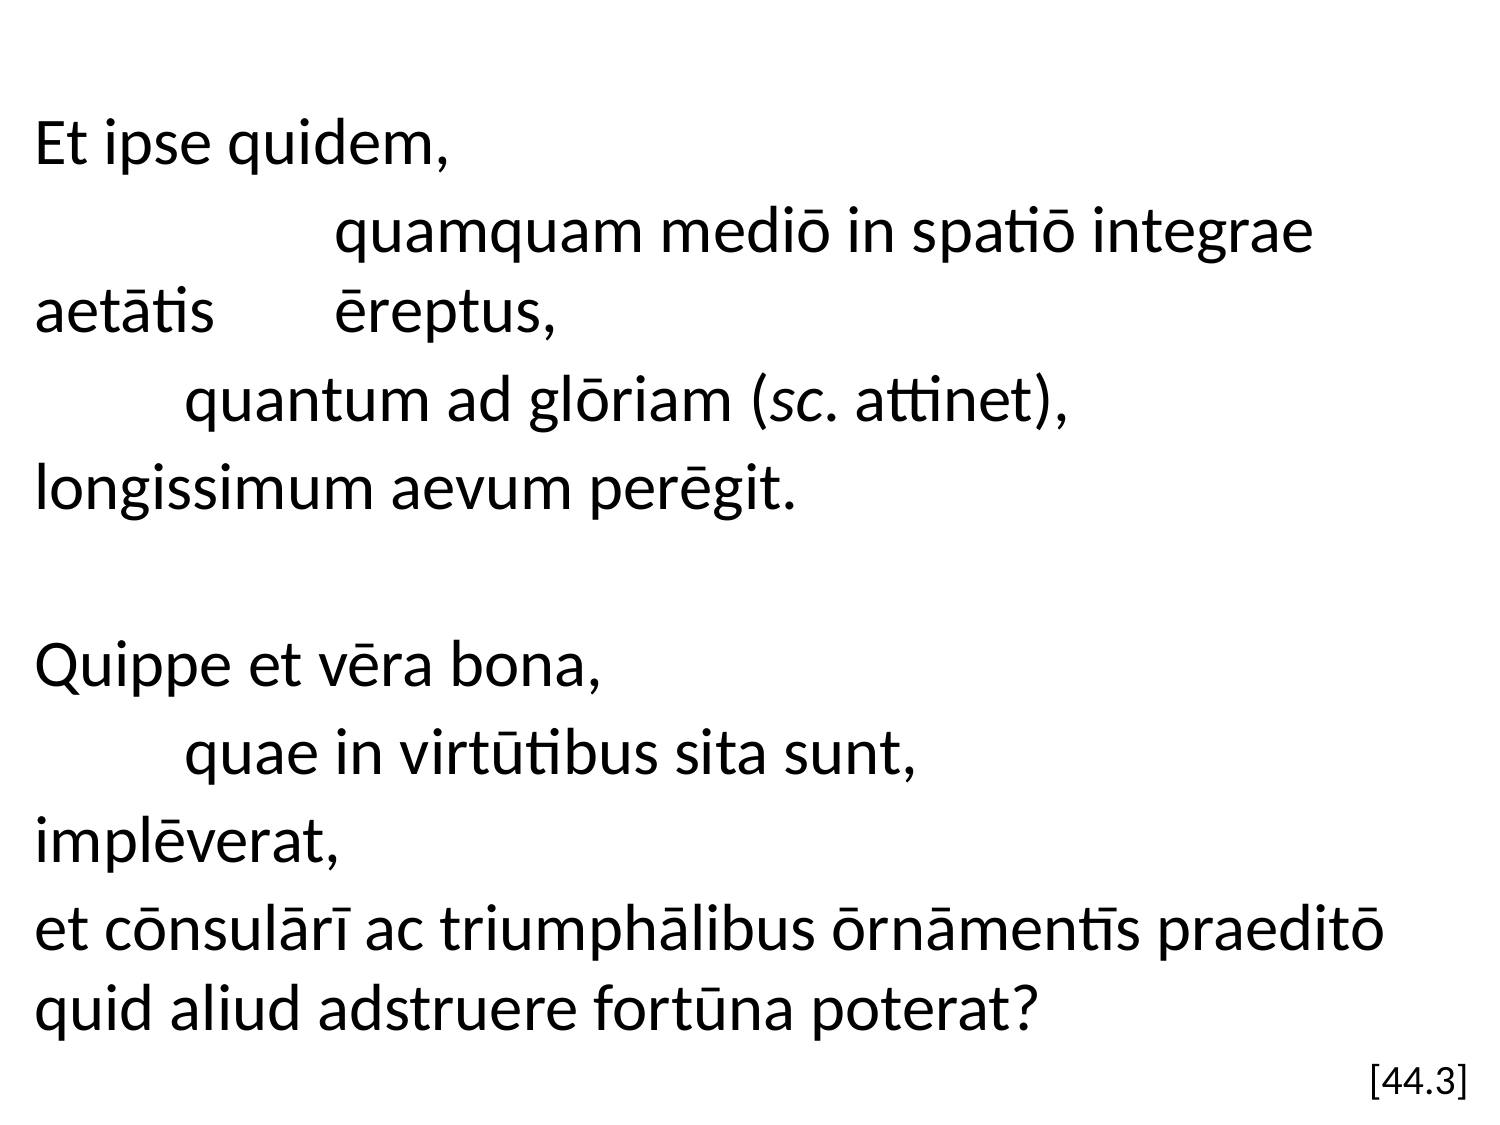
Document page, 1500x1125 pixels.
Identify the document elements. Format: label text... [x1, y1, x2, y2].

list Et ipse quidem, quamquam mediō in spatiō integrae aetātis ēreptus, quantum ad glōriam (sc. attinet), longissimum aevum perēgit. Quippe et vēra bona, quae in virtūtibus sita sunt, implēverat, et cōnsulārī ac triumphālibus ōrnāmentīs praeditō quid aliud adstruere fortūna poterat? [44.3] [19, 2, 1484, 1125]
